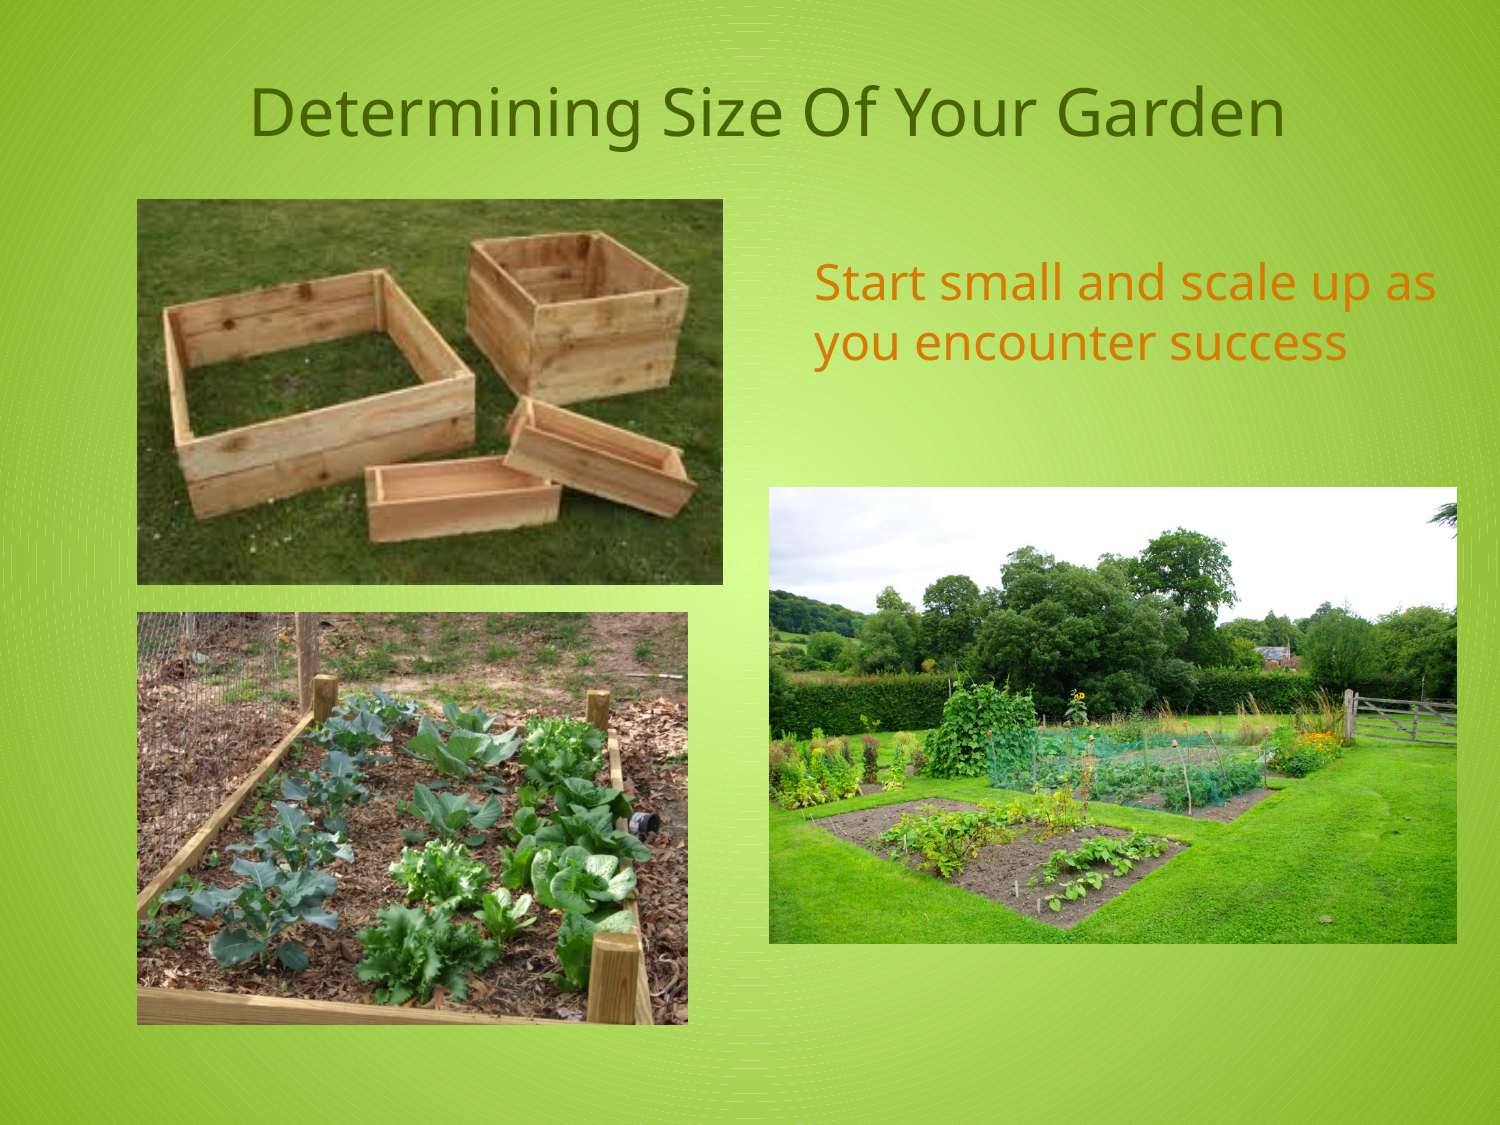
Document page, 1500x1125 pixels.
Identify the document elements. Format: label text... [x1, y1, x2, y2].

text_box Determining Size Of Your Garden [137, 62, 1400, 158]
picture [137, 199, 723, 585]
picture [137, 612, 688, 1026]
text_box Start small and scale up as you encounter success [799, 243, 1475, 379]
picture [768, 487, 1457, 945]
